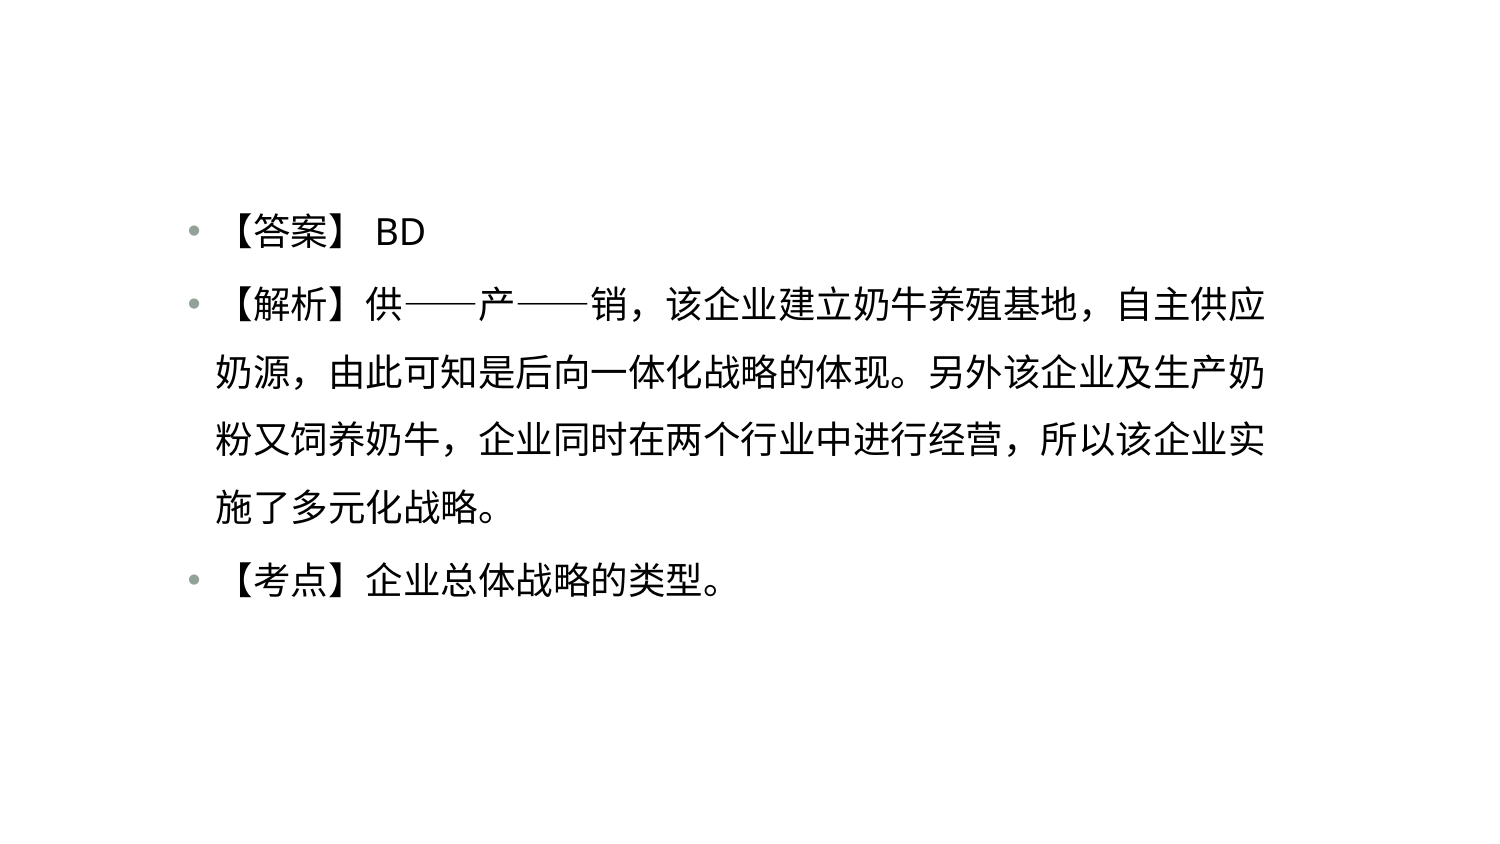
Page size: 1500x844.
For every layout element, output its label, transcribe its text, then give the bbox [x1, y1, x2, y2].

list 【答案】BD 【解析】供——产——销，该企业建立奶牛养殖基地，自主供应奶源，由此可知是后向一体化战略的体现。另外该企业及生产奶粉又饲养奶牛，企业同时在两个行业中进行经营，所以该企业实施了多元化战略。 【考点】企业总体战略的类型。 [158, 178, 1293, 722]
